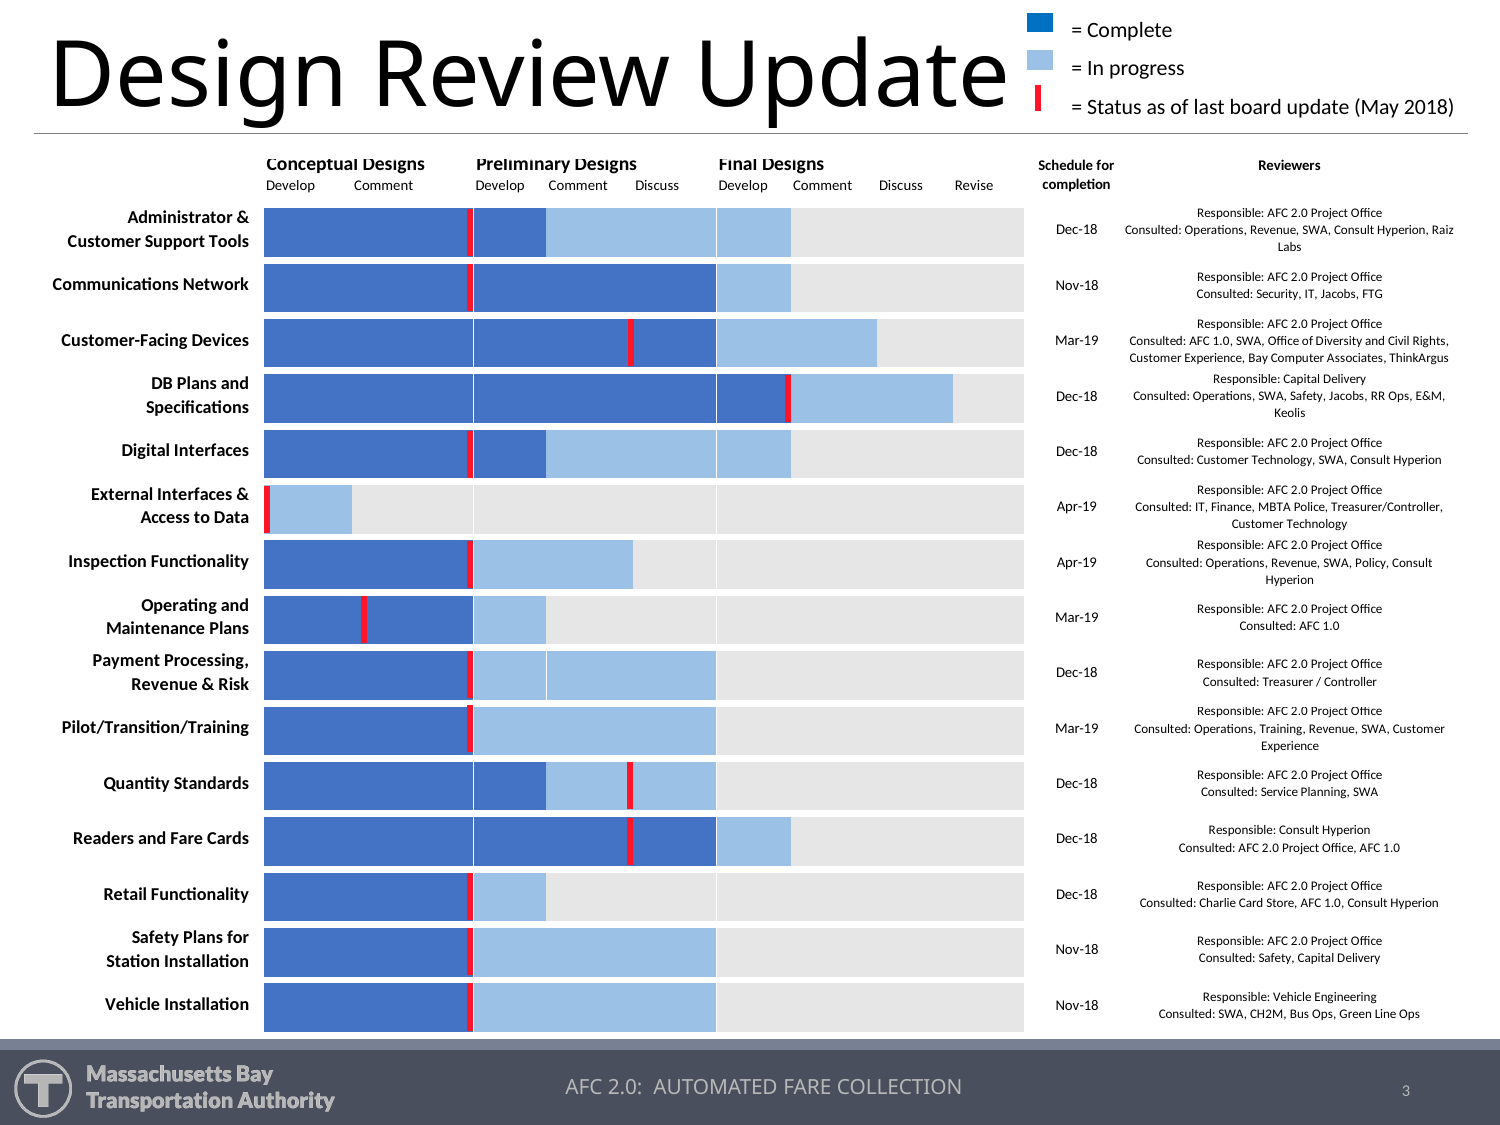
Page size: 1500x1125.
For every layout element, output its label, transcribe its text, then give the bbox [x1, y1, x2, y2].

footer AFC 2.0: AUTOMATED FARE COLLECTION [504, 1057, 1024, 1118]
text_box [42, 7, 1487, 1033]
slide_number 3 [1263, 1059, 1426, 1120]
title Design Review Update [33, 0, 1469, 134]
